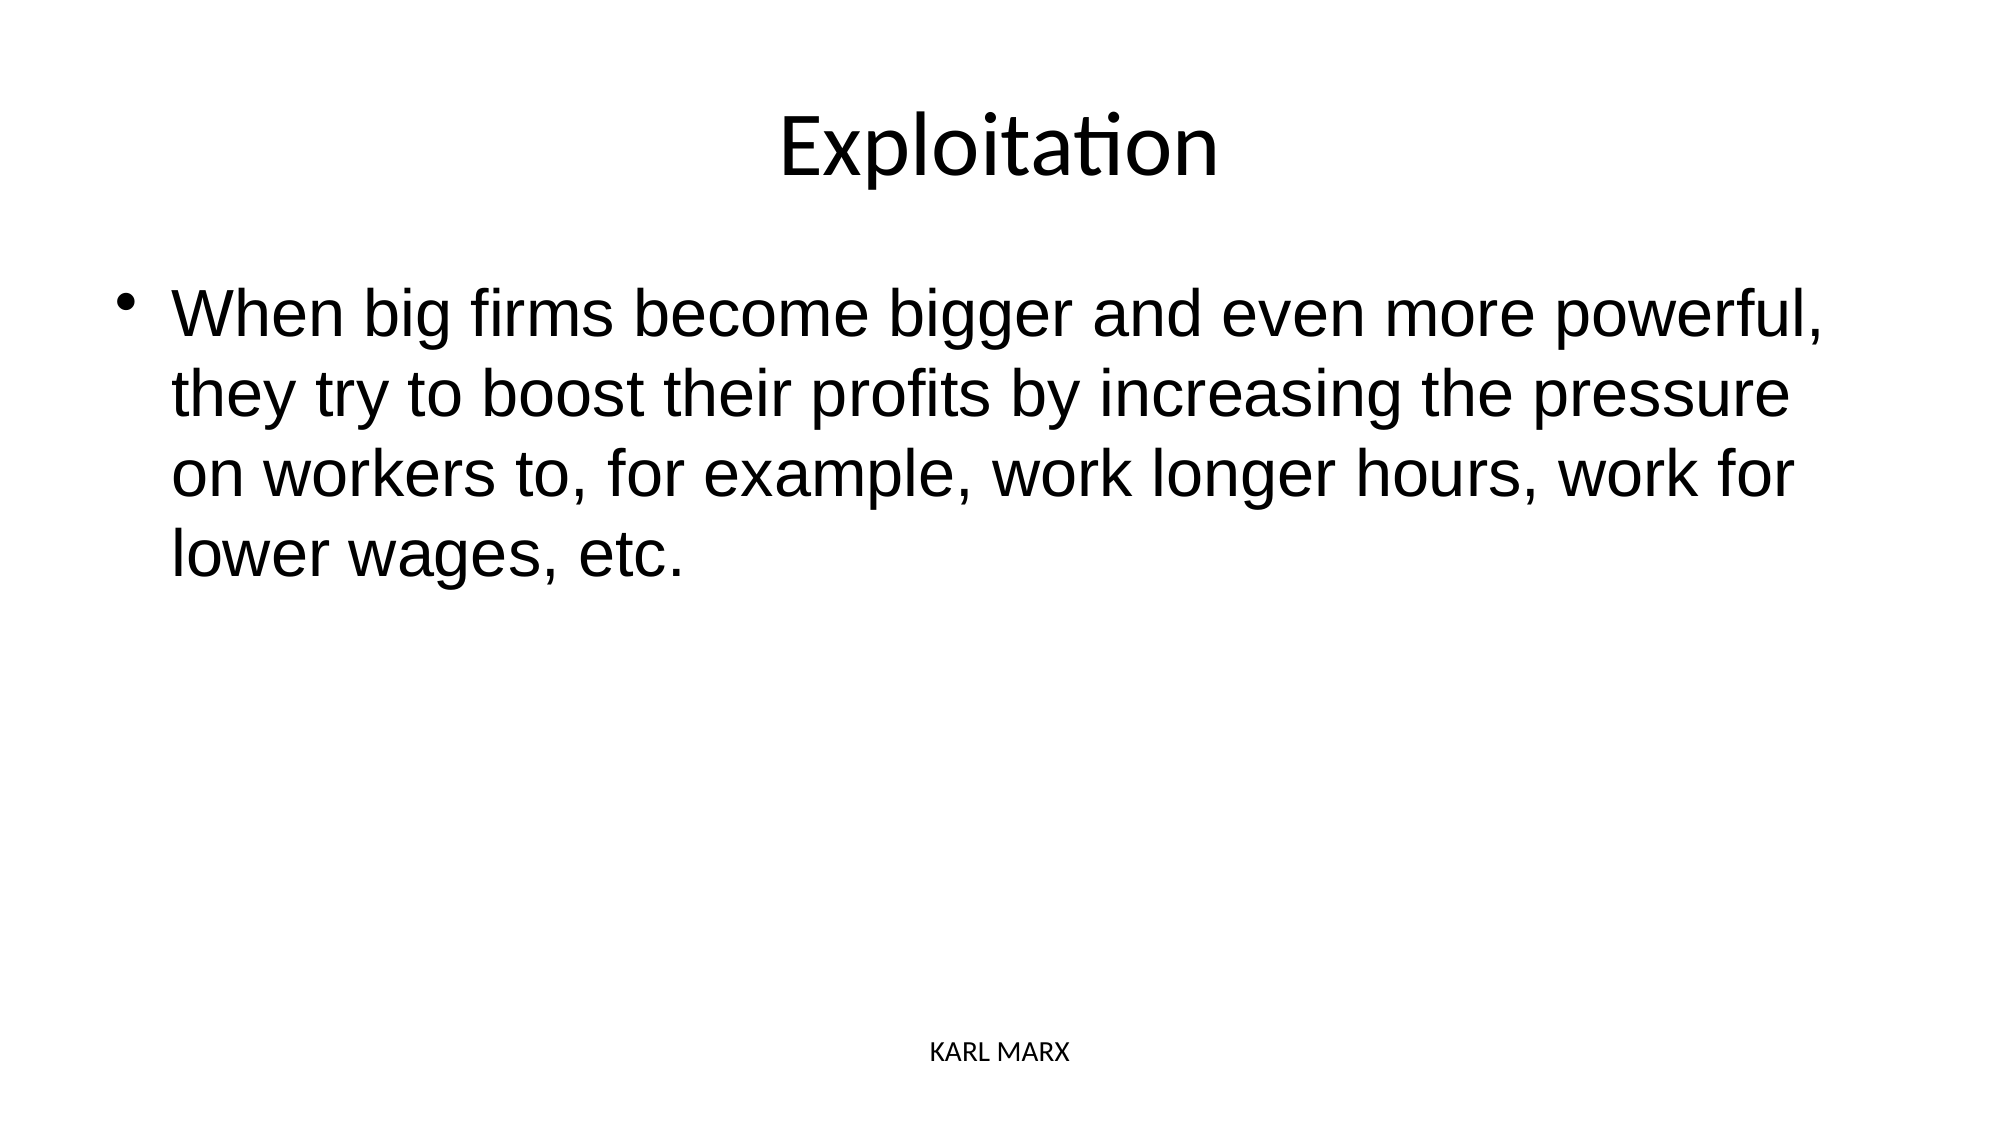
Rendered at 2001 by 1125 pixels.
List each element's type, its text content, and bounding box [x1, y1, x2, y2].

title Exploitation [99, 45, 1900, 233]
footer KARL MARX [683, 1024, 1317, 1103]
list When big firms become bigger and even more powerful, they try to boost their profits by increasing the pressure on workers to, for example, work longer hours, work for lower wages, etc. [99, 262, 1900, 1005]
